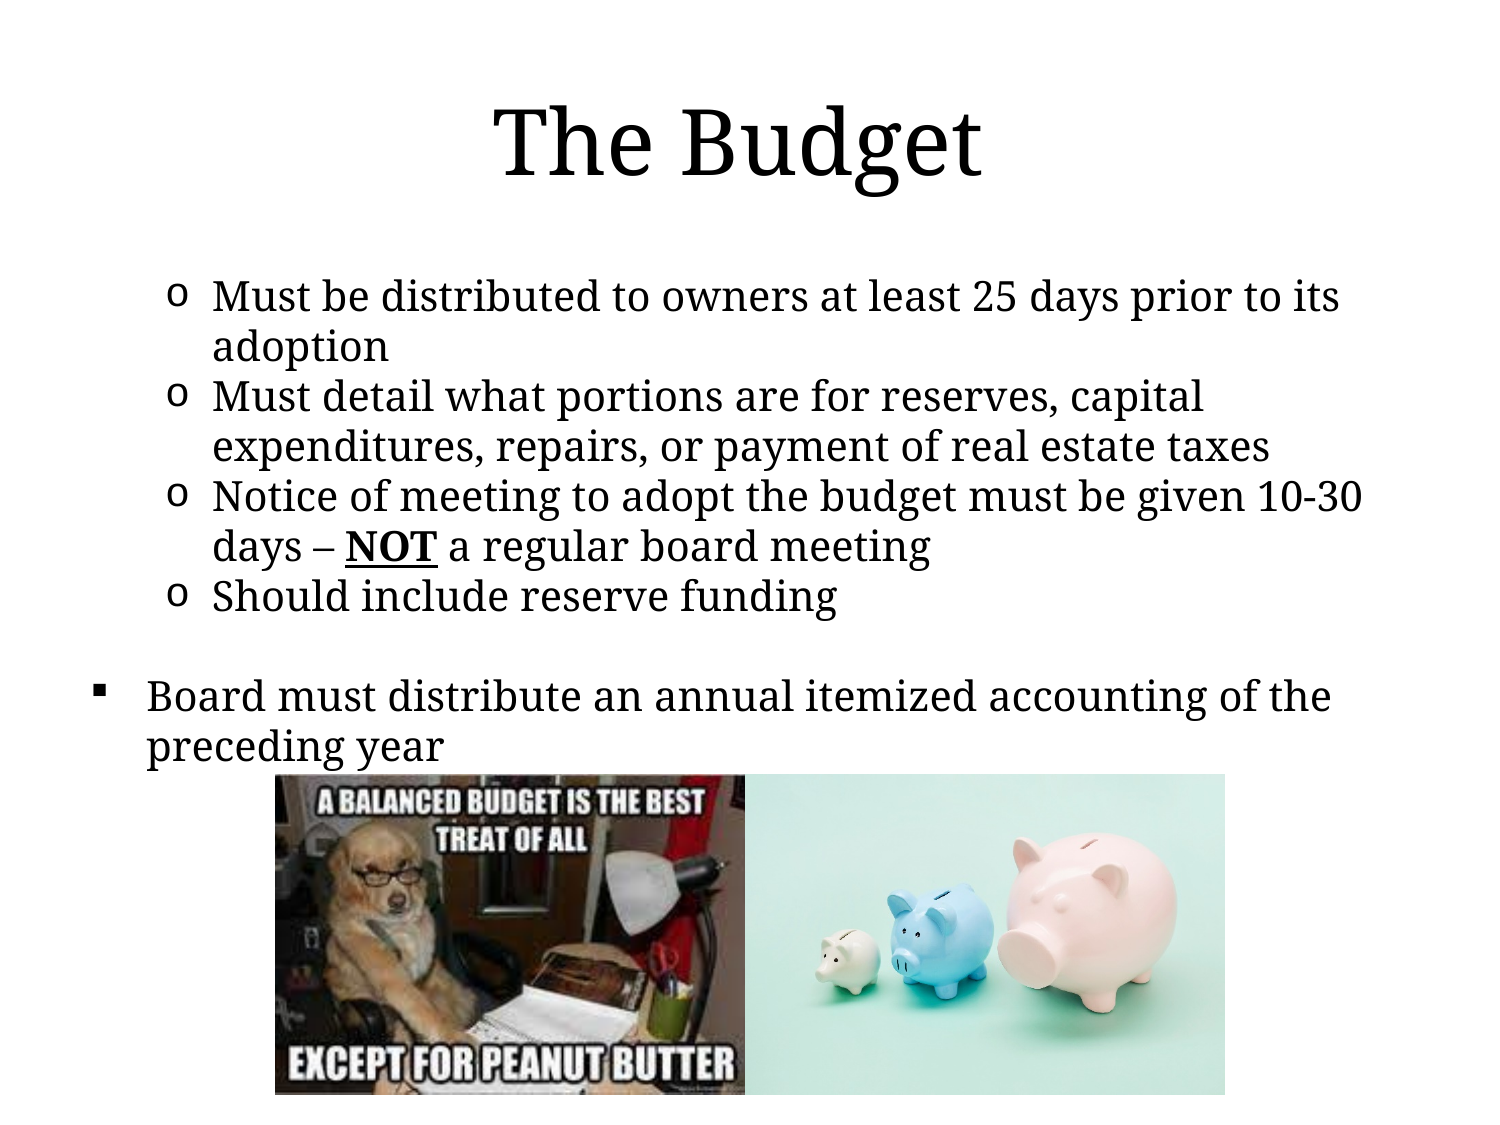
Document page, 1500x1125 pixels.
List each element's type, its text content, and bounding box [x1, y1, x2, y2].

list Must be distributed to owners at least 25 days prior to its adoption Must detail what portions are for reserves, capital expenditures, repairs, or payment of real estate taxes Notice of meeting to adopt the budget must be given 10-30 days – NOT a regular board meeting Should include reserve funding Board must distribute an annual itemized accounting of the preceding year [75, 262, 1425, 1005]
picture [274, 774, 1226, 1095]
title The Budget [75, 45, 1425, 233]
